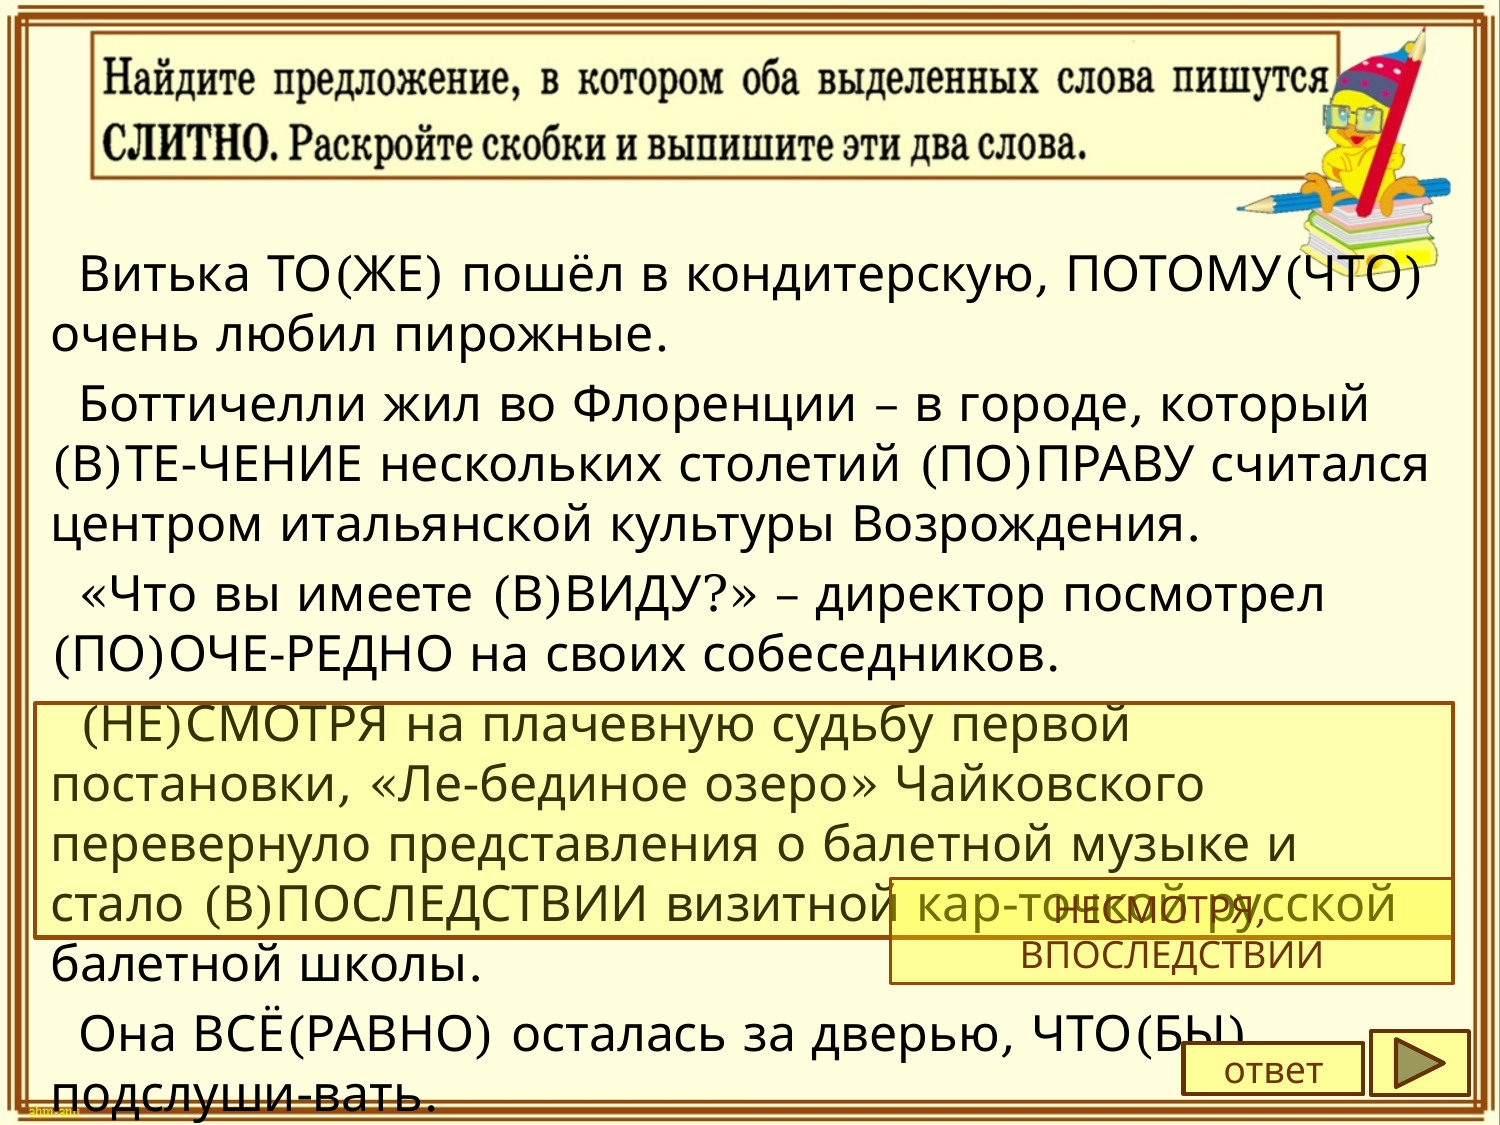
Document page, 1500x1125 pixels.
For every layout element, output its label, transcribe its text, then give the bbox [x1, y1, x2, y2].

list Витька ТО(ЖЕ) пошёл в кондитерскую, ПОТОМУ(ЧТО) очень любил пирожные. Боттичелли жил во Флоренции – в городе, который (В)ТЕ-ЧЕНИЕ нескольких столетий (ПО)ПРАВУ считался центром итальянской культуры Возрождения. «Что вы имеете (В)ВИДУ?» – директор посмотрел (ПО)ОЧЕ-РЕДНО на своих собеседников. (НЕ)СМОТРЯ на плачевную судьбу первой постановки, «Ле-бединое озеро» Чайковского перевернуло представления о балетной музыке и стало (В)ПОСЛЕДСТВИИ визитной кар-точкой русской балетной школы. Она ВСЁ(РАВНО) осталась за дверью, ЧТО(БЫ) подслуши-вать. [35, 234, 1465, 1090]
text_box ответ [1181, 1041, 1365, 1096]
text_box [1369, 1029, 1471, 1097]
picture [0, 0, 1500, 1125]
text_box НЕСМОТРЯ, ВПОСЛЕДСТВИИ [890, 878, 1454, 984]
text_box [33, 701, 1455, 940]
